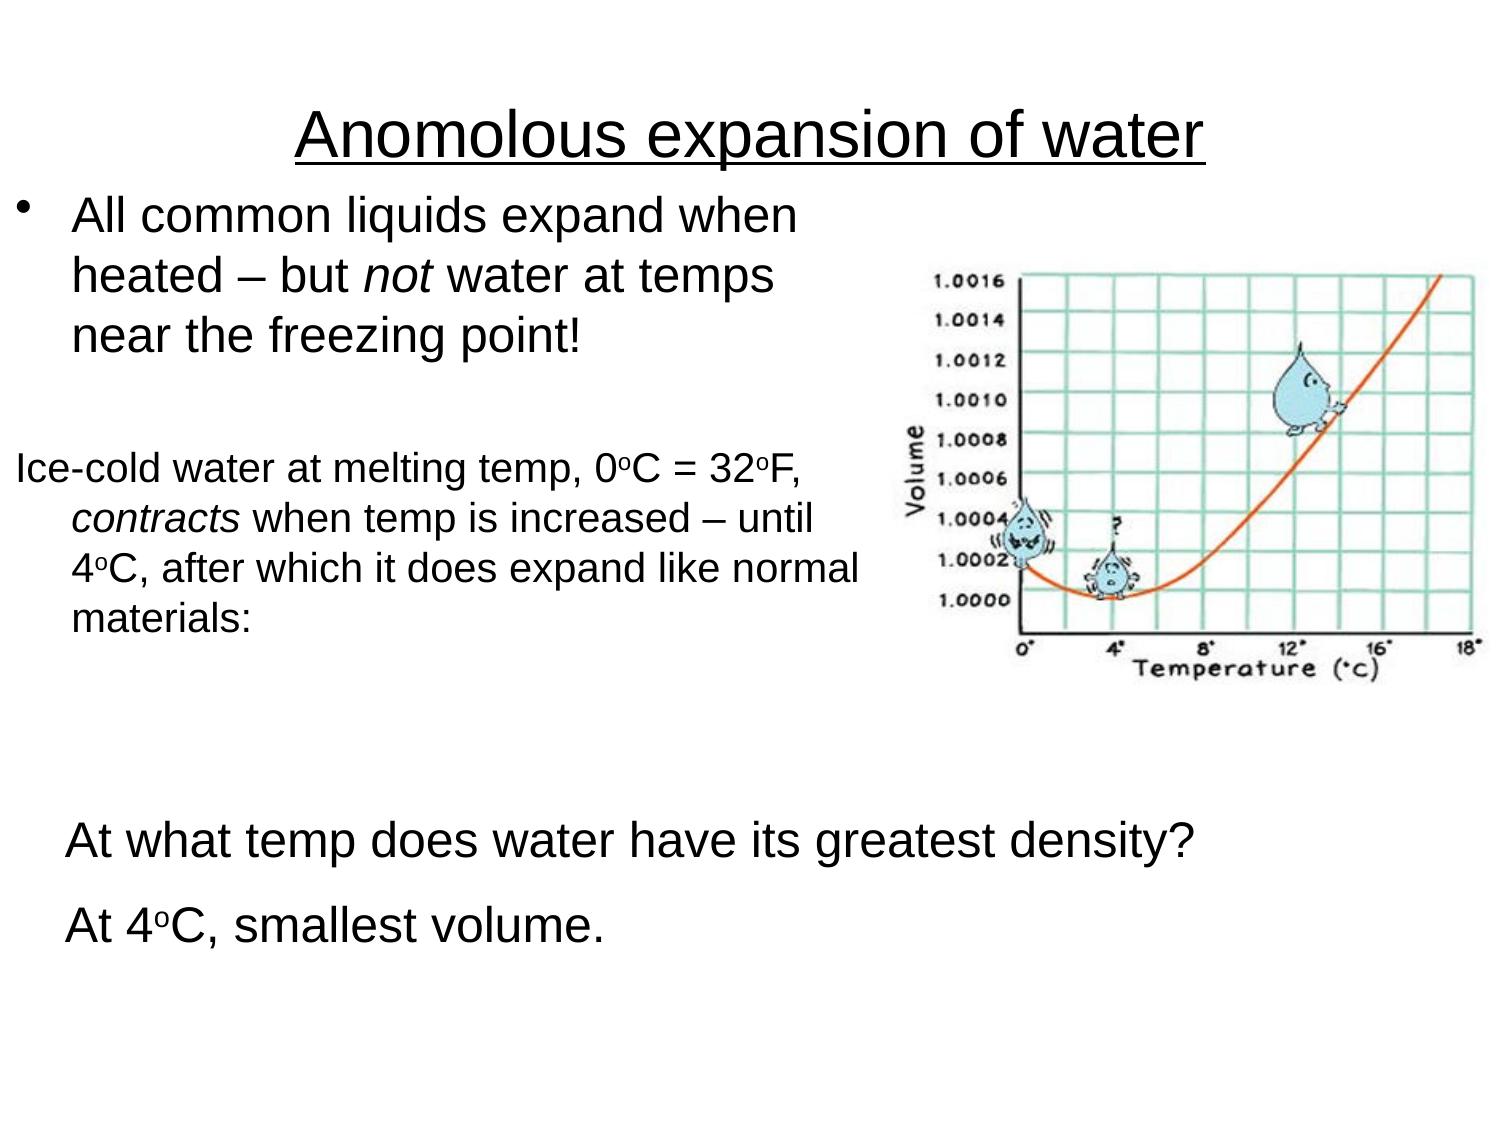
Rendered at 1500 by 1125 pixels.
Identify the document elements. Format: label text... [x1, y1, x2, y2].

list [887, 224, 1500, 686]
text_box At what temp does water have its greatest density? At 4oC, smallest volume. [49, 800, 1413, 960]
title Anomolous expansion of water [74, 37, 1426, 223]
list All common liquids expand when heated – but not water at temps near the freezing point! Ice-cold water at melting temp, 0oC = 32oF, contracts when temp is increased – until 4oC, after which it does expand like normal materials: [0, 174, 901, 918]
